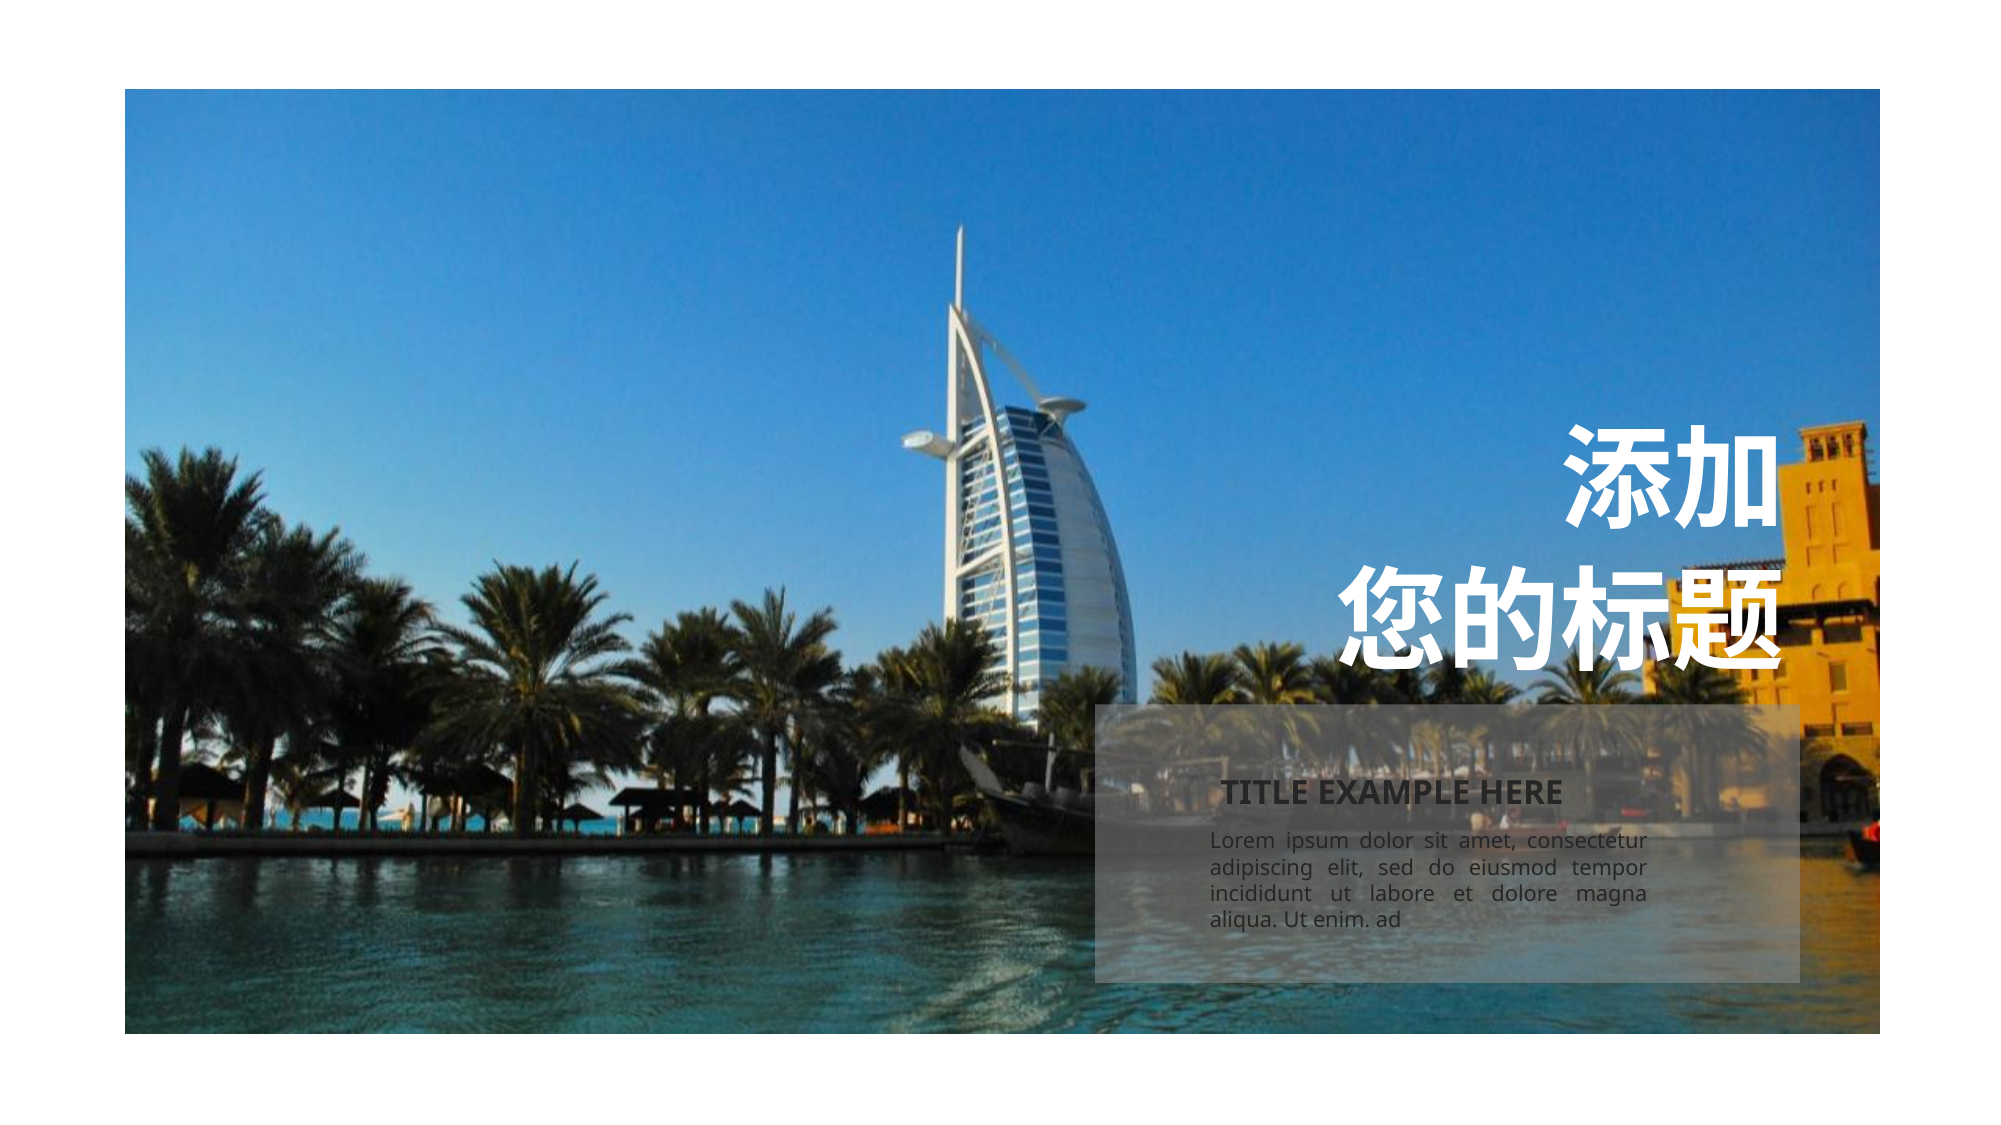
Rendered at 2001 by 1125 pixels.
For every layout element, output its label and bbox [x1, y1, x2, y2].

picture [124, 89, 1880, 1034]
